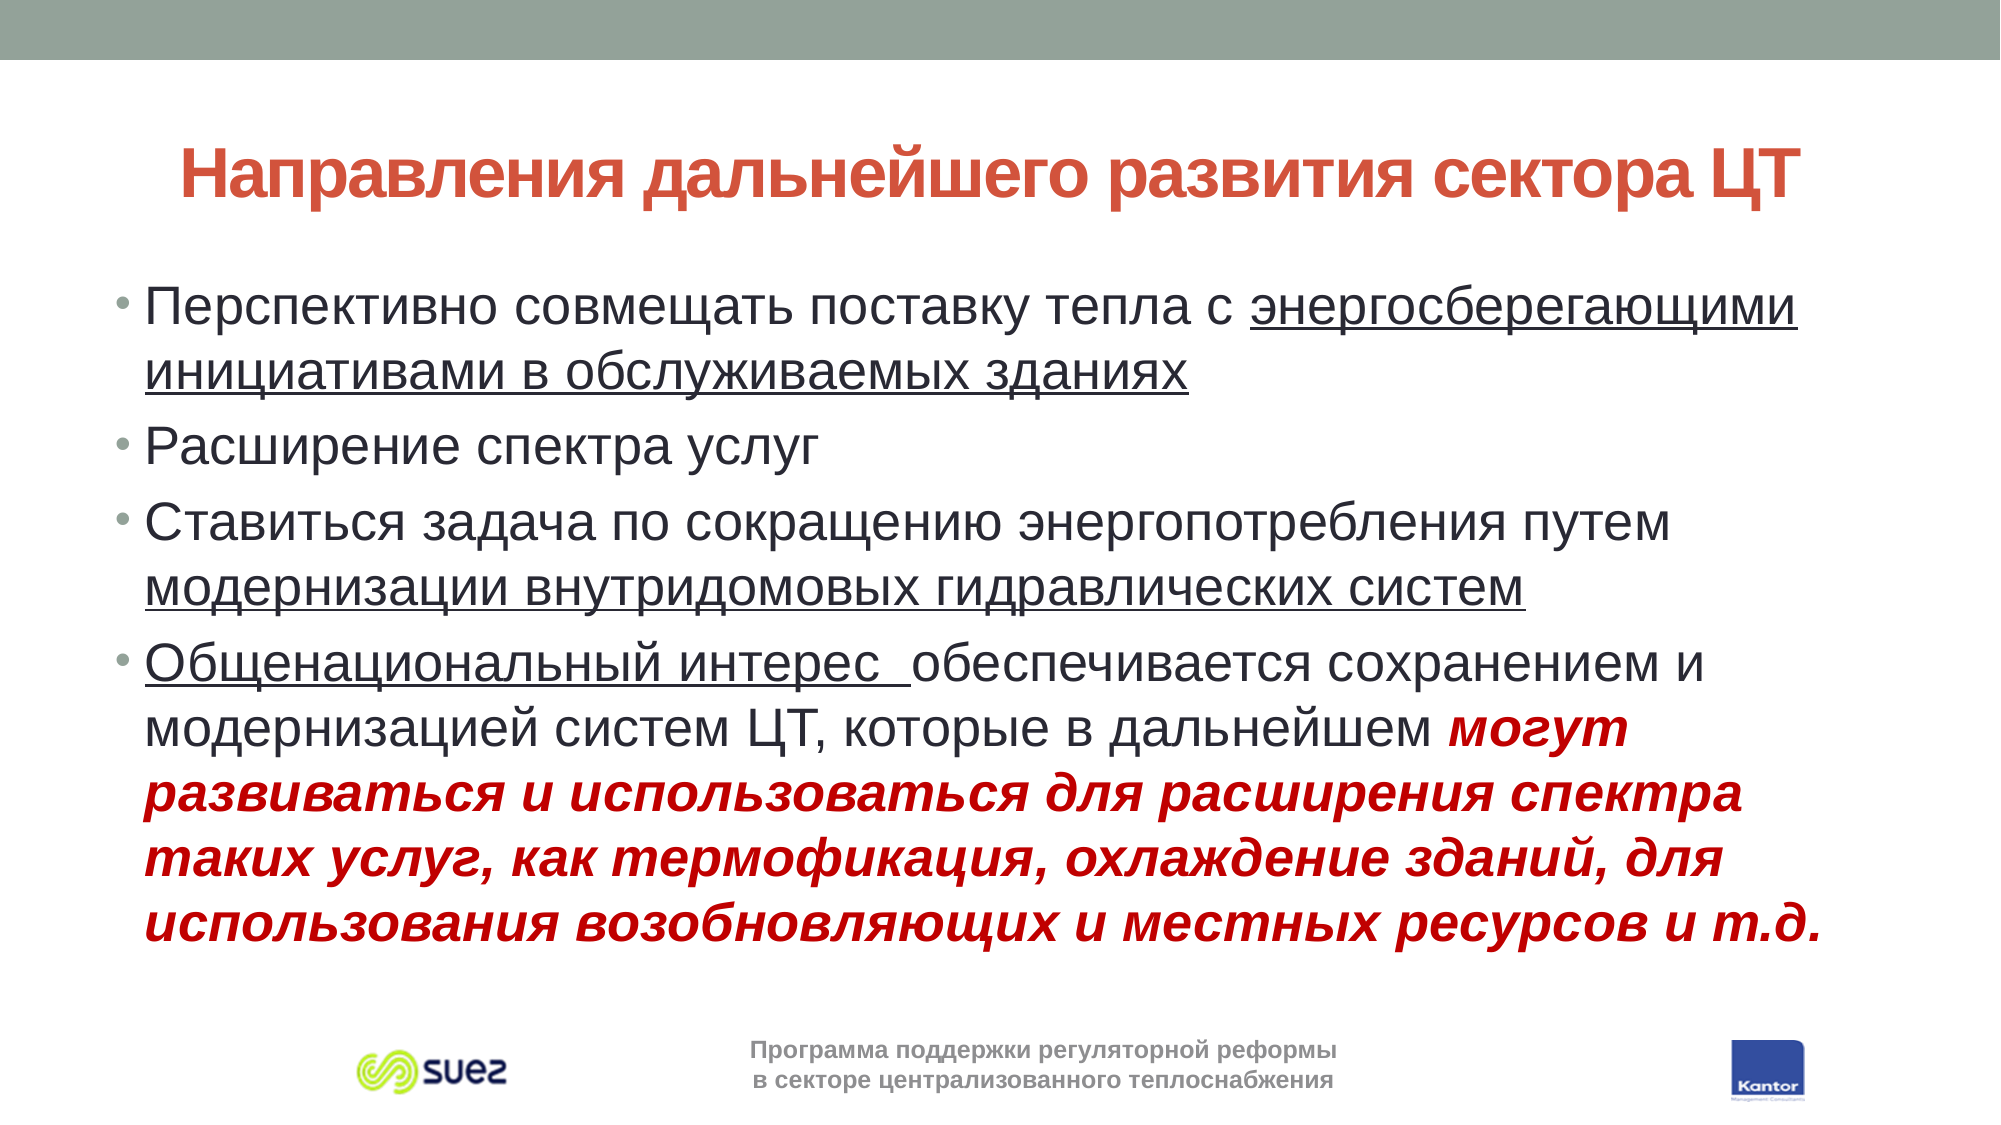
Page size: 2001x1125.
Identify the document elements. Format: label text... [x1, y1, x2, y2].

picture [1731, 1039, 1806, 1102]
picture [347, 1039, 526, 1107]
title Направления дальнейшего развития сектора ЦТ [99, 87, 1900, 250]
list Перспективно совмещать поставку тепла с энергосберегающими инициативами в обслуживаемых зданиях Расширение спектра услуг Ставиться задача по сокращению энергопотребления путем модернизации внутридомовых гидравлических систем Общенациональный интерес обеспечивается сохранением и модернизацией систем ЦТ, которые в дальнейшем могут развиваться и использоваться для расширения спектра таких услуг, как термофикация, охлаждение зданий, для использования возобновляющих и местных ресурсов и т.д. [99, 262, 1900, 1063]
text_box Программа поддержки регуляторной реформы в секторе централизованного теплоснабжения [727, 1033, 1361, 1094]
